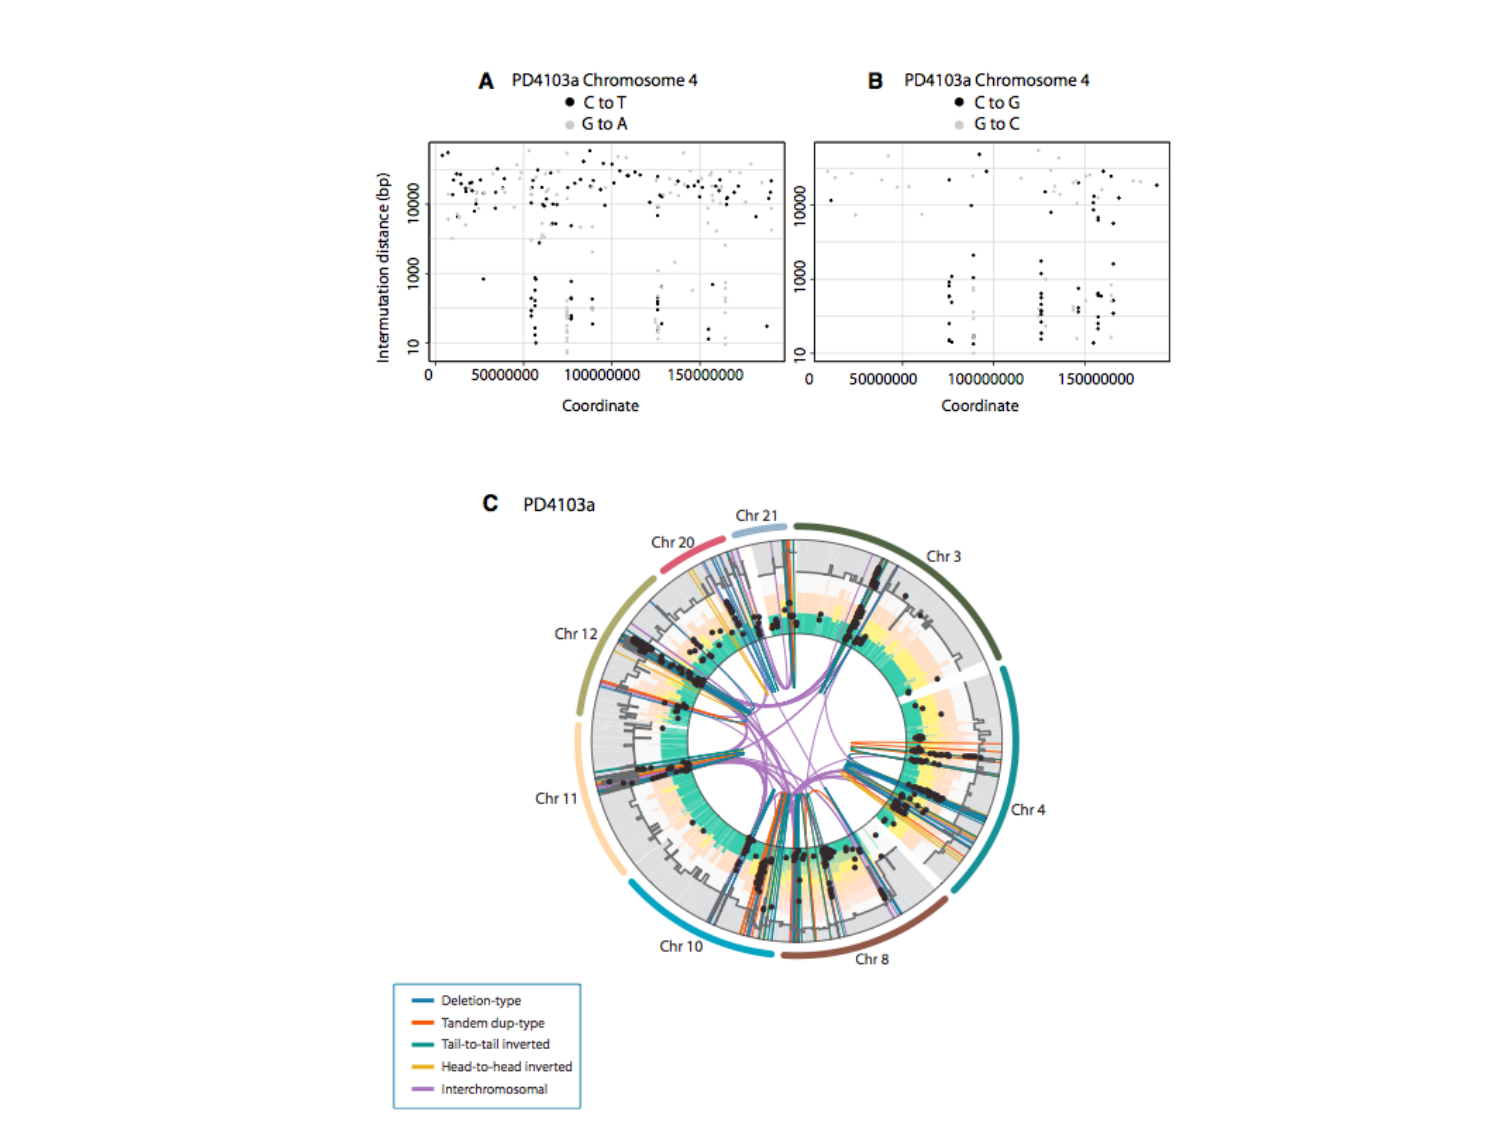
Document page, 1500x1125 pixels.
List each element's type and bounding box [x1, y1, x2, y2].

picture [314, 0, 1186, 1125]
